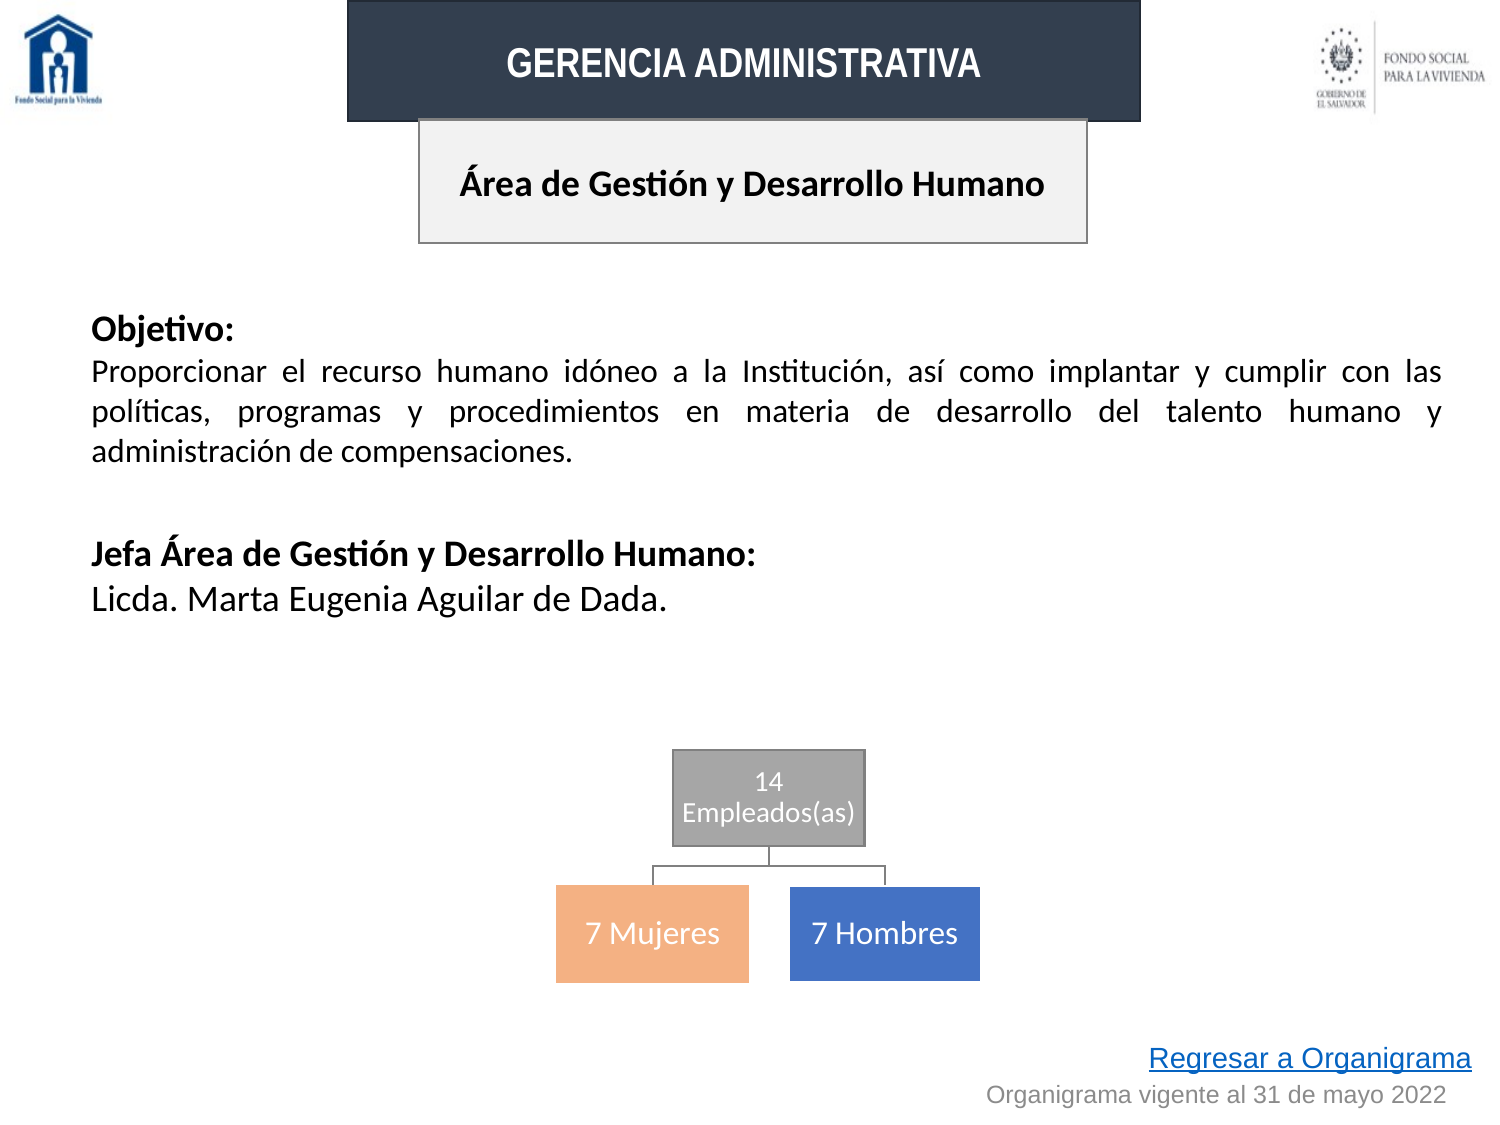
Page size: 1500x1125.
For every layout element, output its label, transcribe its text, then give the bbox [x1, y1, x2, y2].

text_box Objetivo: Proporcionar el recurso humano idóneo a la Institución, así como implantar y cumplir con las políticas, programas y procedimientos en materia de desarrollo del talento humano y administración de compensaciones. [76, 296, 1459, 477]
text_box Área de Gestión y Desarrollo Humano [418, 118, 1088, 244]
footer Organigrama vigente al 31 de mayo 2022 [916, 1063, 1500, 1124]
text_box Jefa Área de Gestión y Desarrollo Humano: Licda. Marta Eugenia Aguilar de Dada. [76, 521, 857, 671]
text_box GERENCIA ADMINISTRATIVA [347, 0, 1141, 122]
text_box Regresar a Organigrama [1133, 1031, 1500, 1063]
picture [0, 0, 1500, 1125]
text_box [521, 749, 1016, 982]
